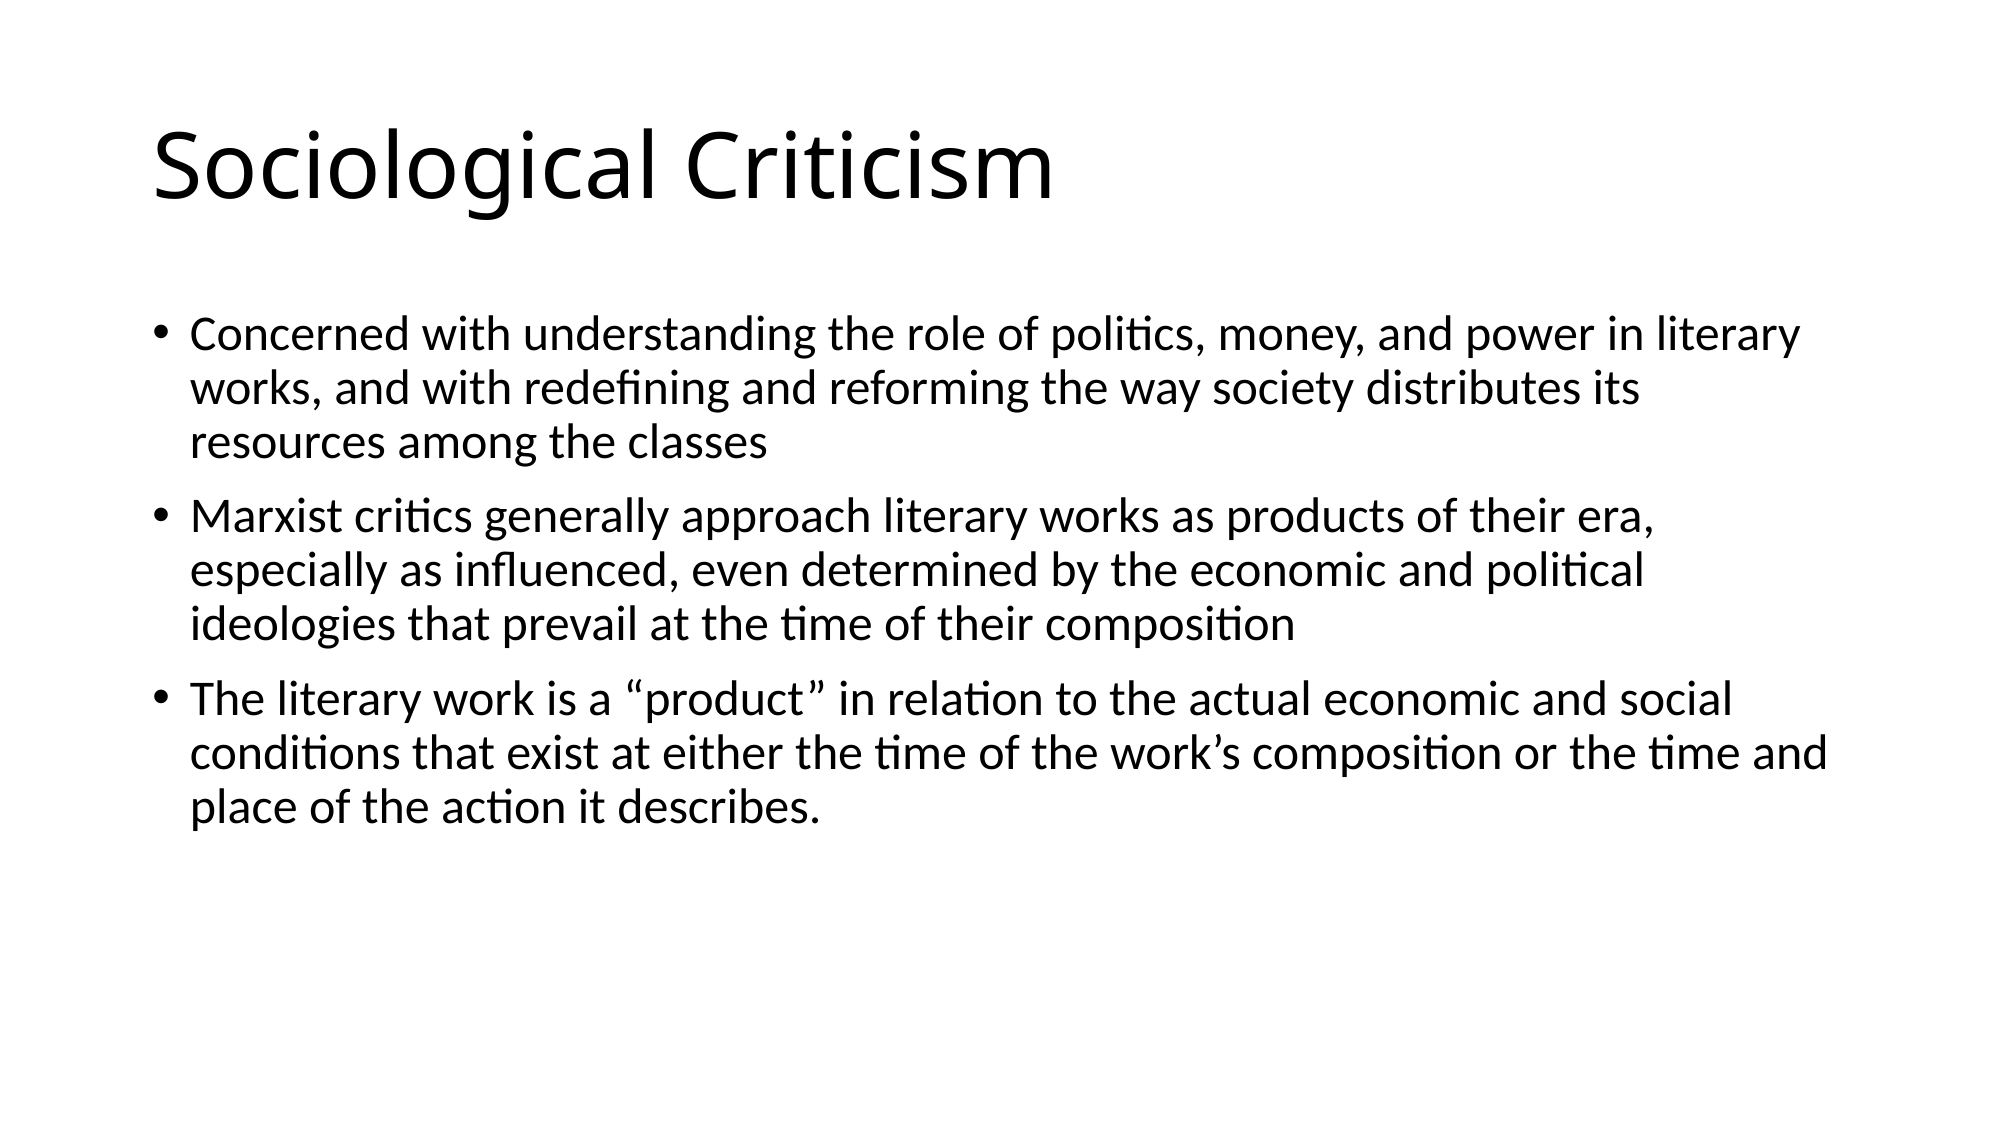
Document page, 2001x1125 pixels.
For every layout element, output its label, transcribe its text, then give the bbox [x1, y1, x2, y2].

list Concerned with understanding the role of politics, money, and power in literary works, and with redefining and reforming the way society distributes its resources among the classes Marxist critics generally approach literary works as products of their era, especially as influenced, even determined by the economic and political ideologies that prevail at the time of their composition The literary work is a “product” in relation to the actual economic and social conditions that exist at either the time of the work’s composition or the time and place of the action it describes. [137, 299, 1863, 1014]
title Sociological Criticism [137, 59, 1863, 278]
